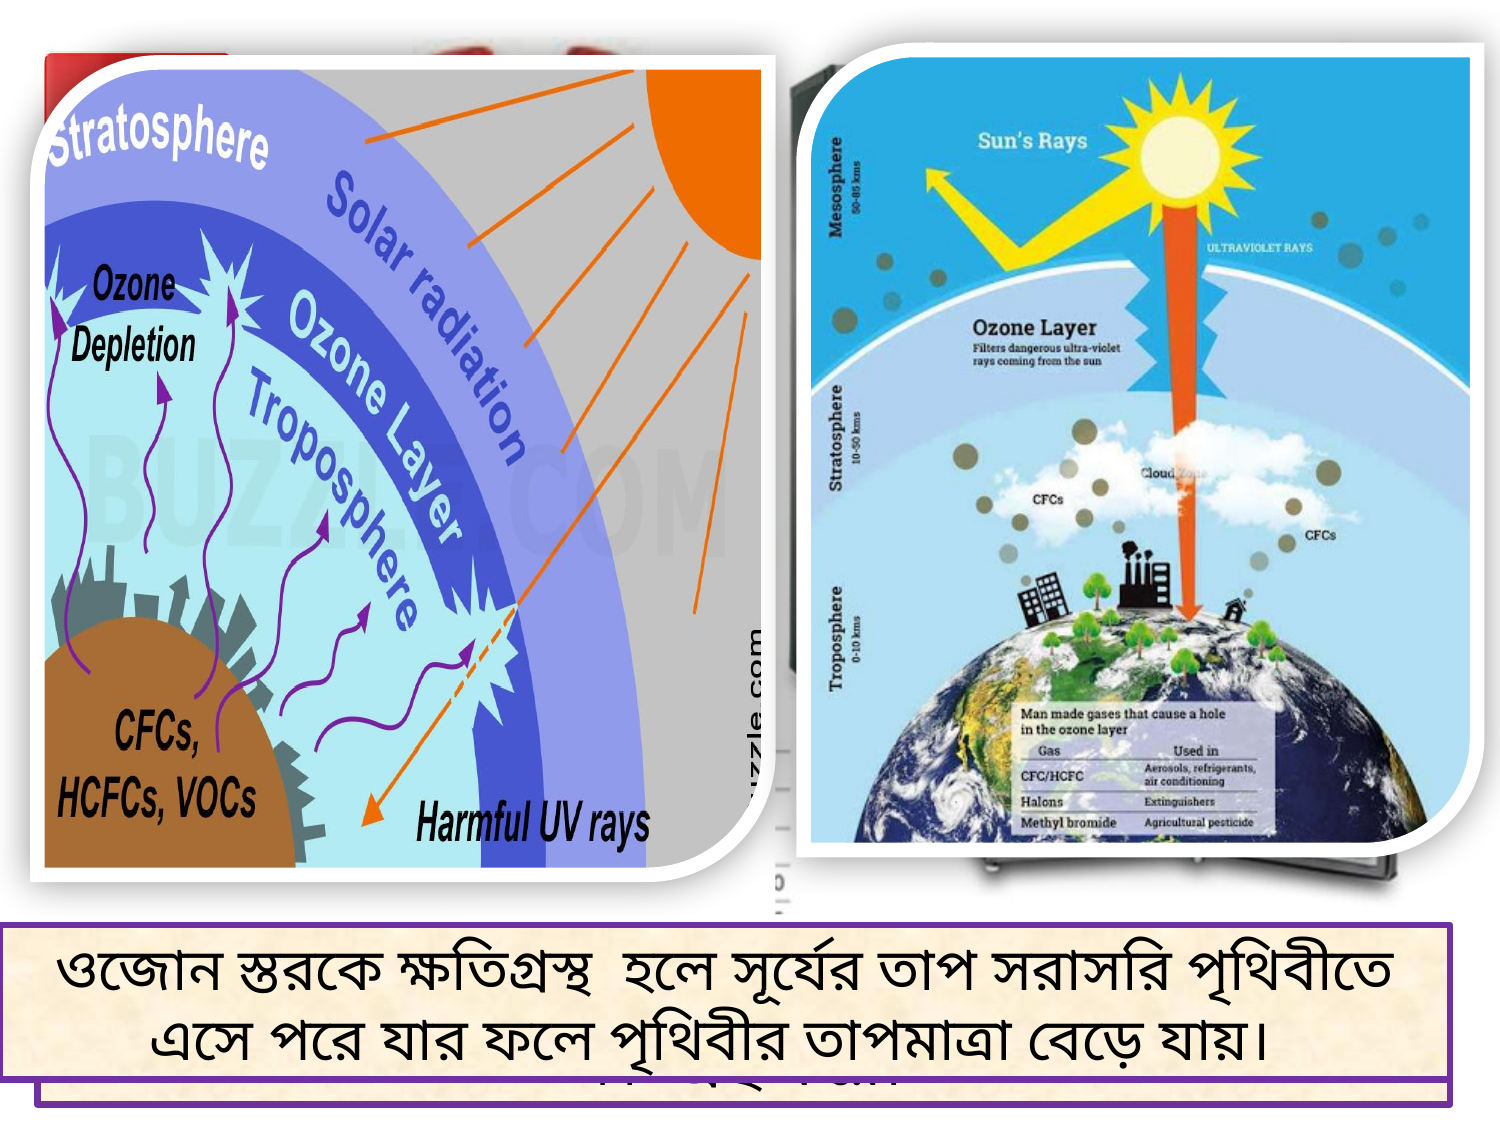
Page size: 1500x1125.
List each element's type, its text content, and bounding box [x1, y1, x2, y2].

text_box এরোসেল, রেফ্রিজারেটর থেকে নির্গত CFC ওজোন স্তরকে ক্ষতিগ্রস্থ করে। [37, 1080, 1450, 1105]
text_box ওজোন স্তরকে ক্ষতিগ্রস্থ হলে সূর্যের তাপ সরাসরি পৃথিবীতে এসে পরে যার ফলে পৃথিবীর তাপমাত্রা বেড়ে যায়। [0, 924, 1450, 1080]
picture [37, 37, 769, 876]
picture [774, 37, 1478, 916]
